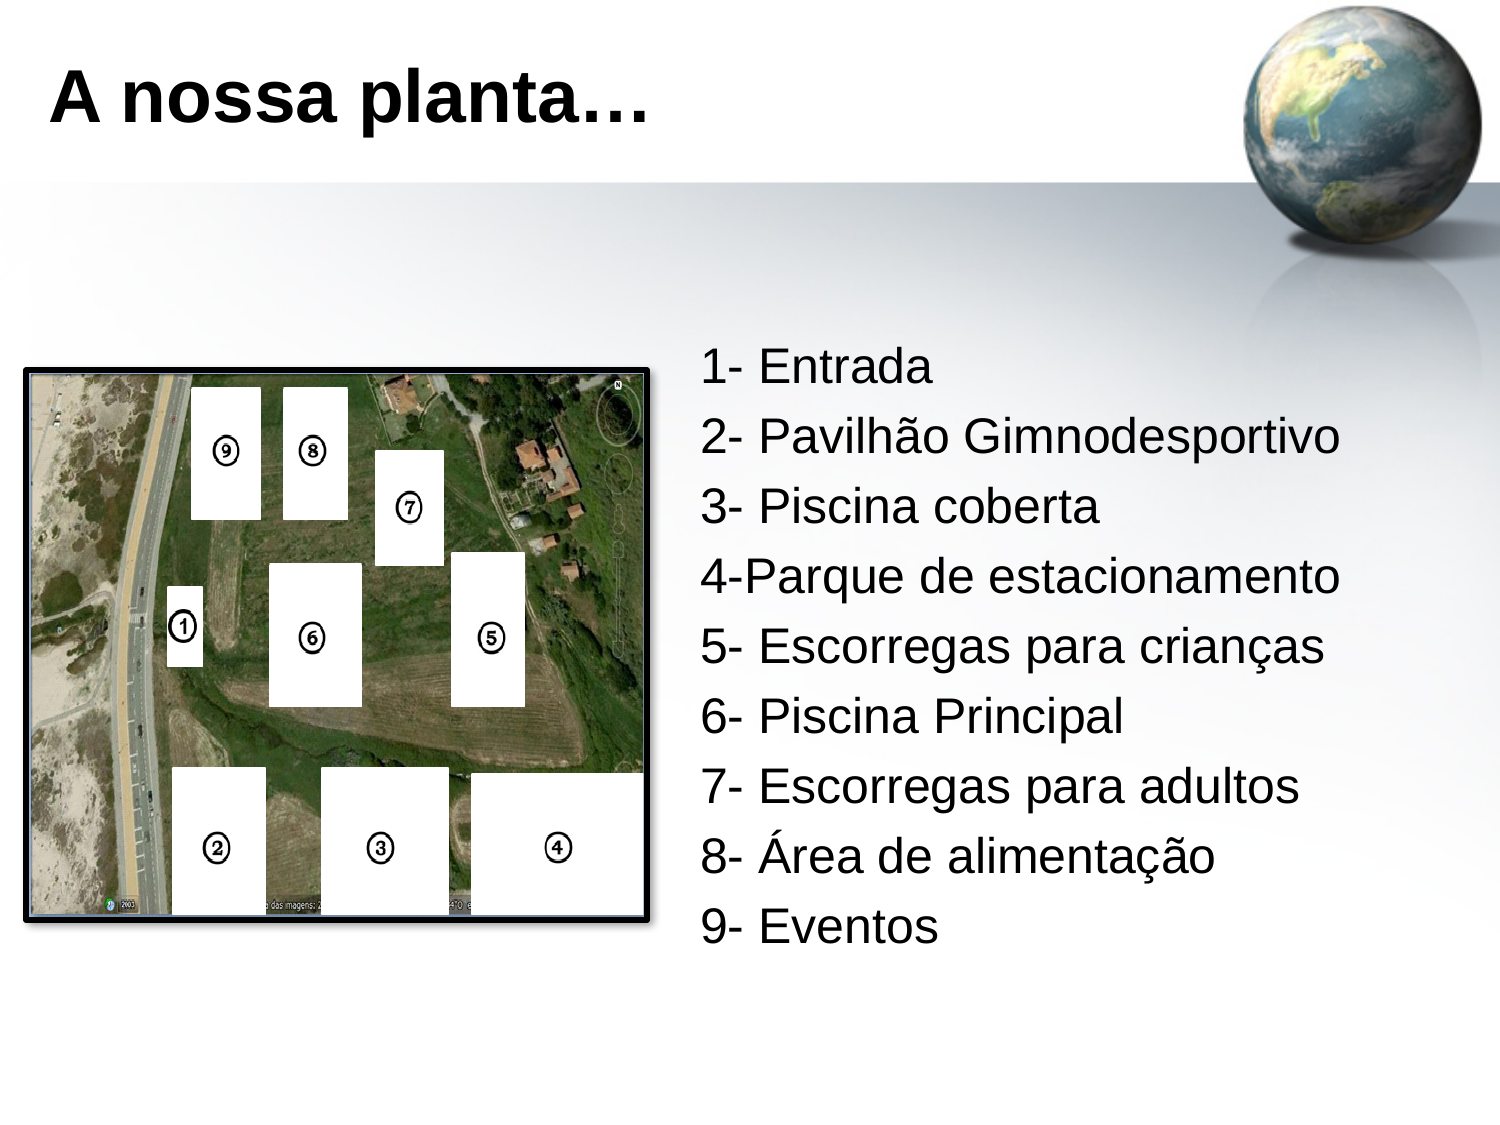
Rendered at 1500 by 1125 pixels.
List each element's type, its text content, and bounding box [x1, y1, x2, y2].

picture [0, 0, 1500, 1125]
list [29, 373, 644, 918]
title A nossa planta… [33, 22, 1239, 162]
list 1- Entrada 2- Pavilhão Gimnodesportivo 3- Piscina coberta 4-Parque de estacionamento 5- Escorregas para crianças 6- Piscina Principal 7- Escorregas para adultos 8- Área de alimentação 9- Eventos [685, 326, 1500, 1050]
